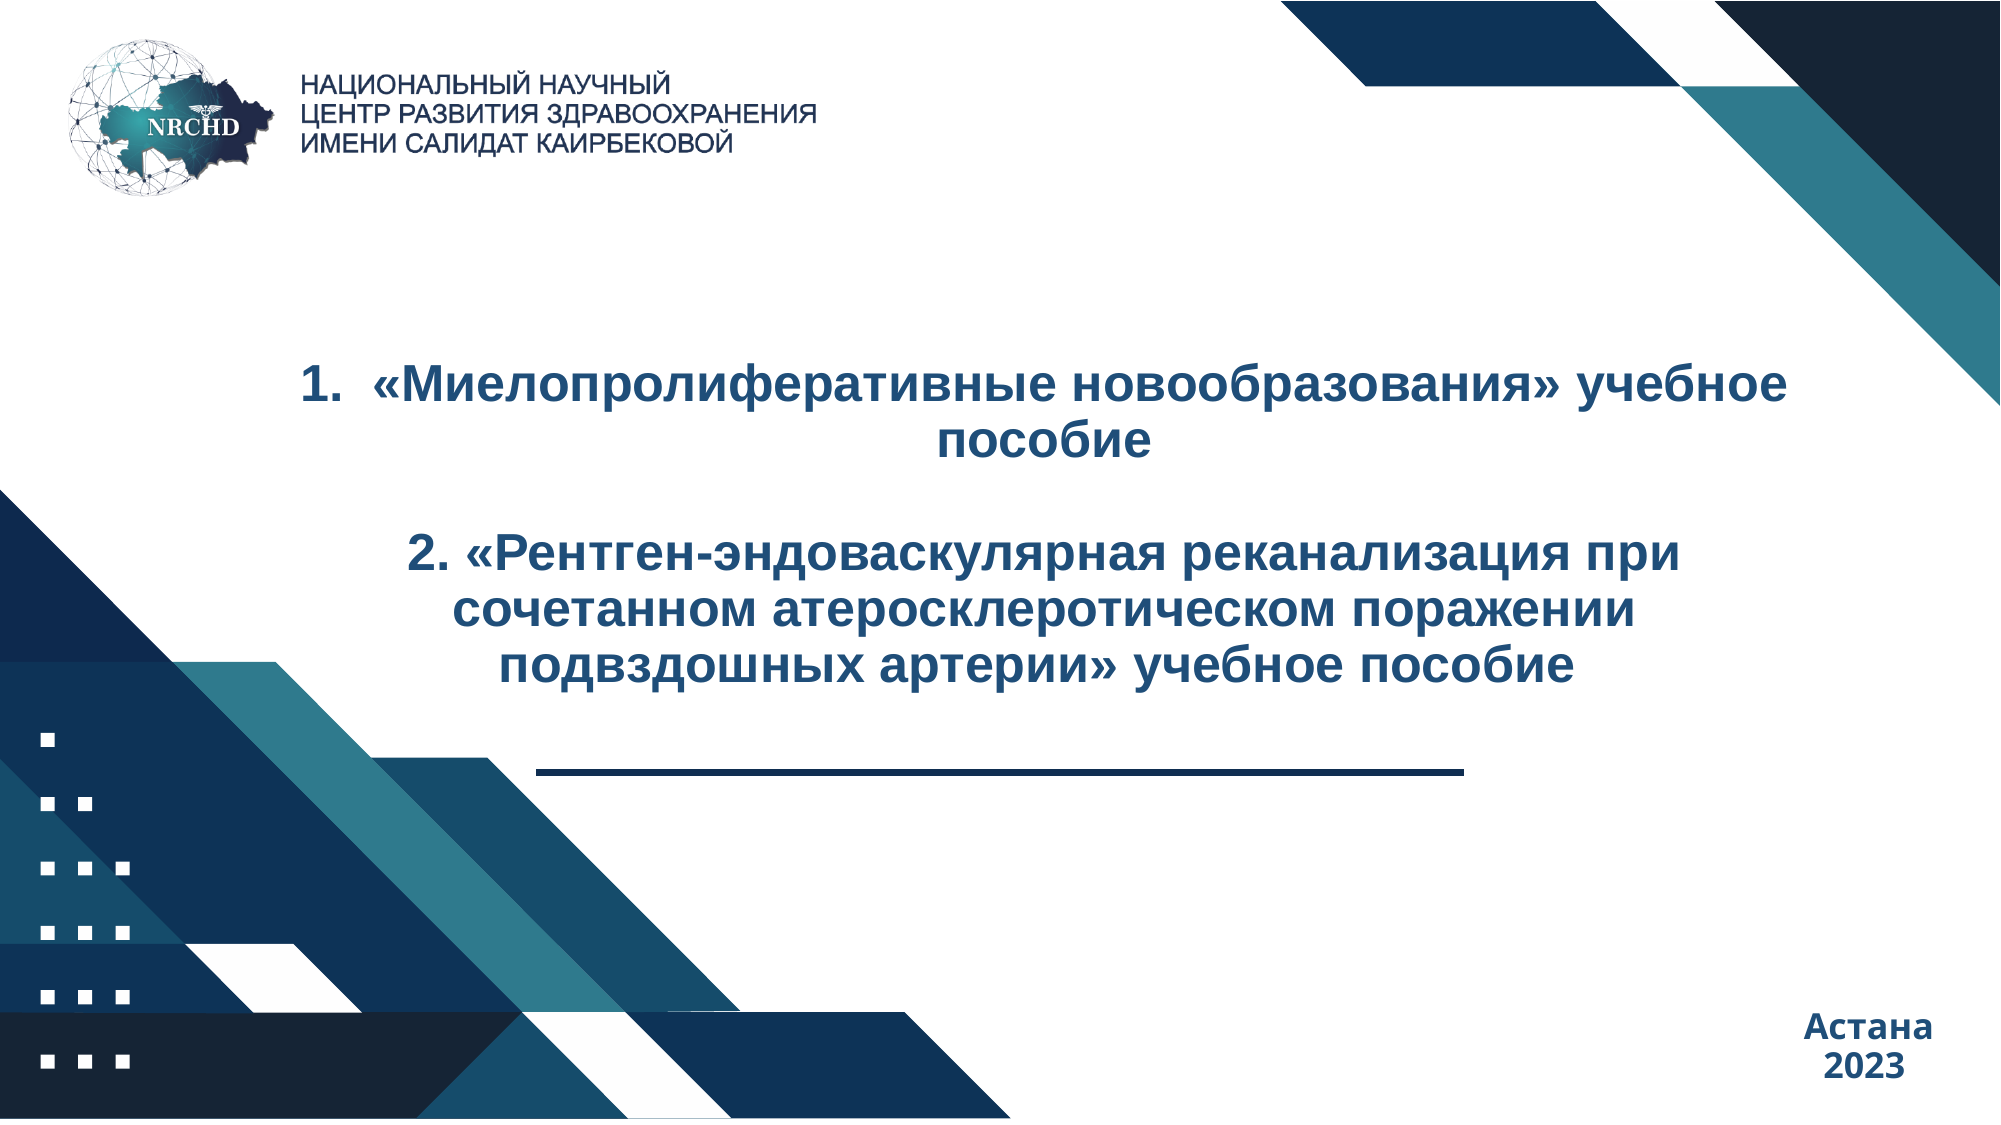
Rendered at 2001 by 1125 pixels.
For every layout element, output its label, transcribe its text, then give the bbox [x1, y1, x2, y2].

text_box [0, 476, 1018, 1125]
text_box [1272, 0, 2000, 418]
title 1. «Миелопролиферативные новообразования» учебное пособие 2. «Рентген-эндоваскулярная реканализация при сочетанном атеросклеротическом поражении подвздошных артерии» учебное пособие [247, 340, 1842, 765]
text_box Астана 2023 [1774, 945, 1955, 1094]
picture [30, 0, 867, 237]
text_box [1018, 767, 1468, 778]
